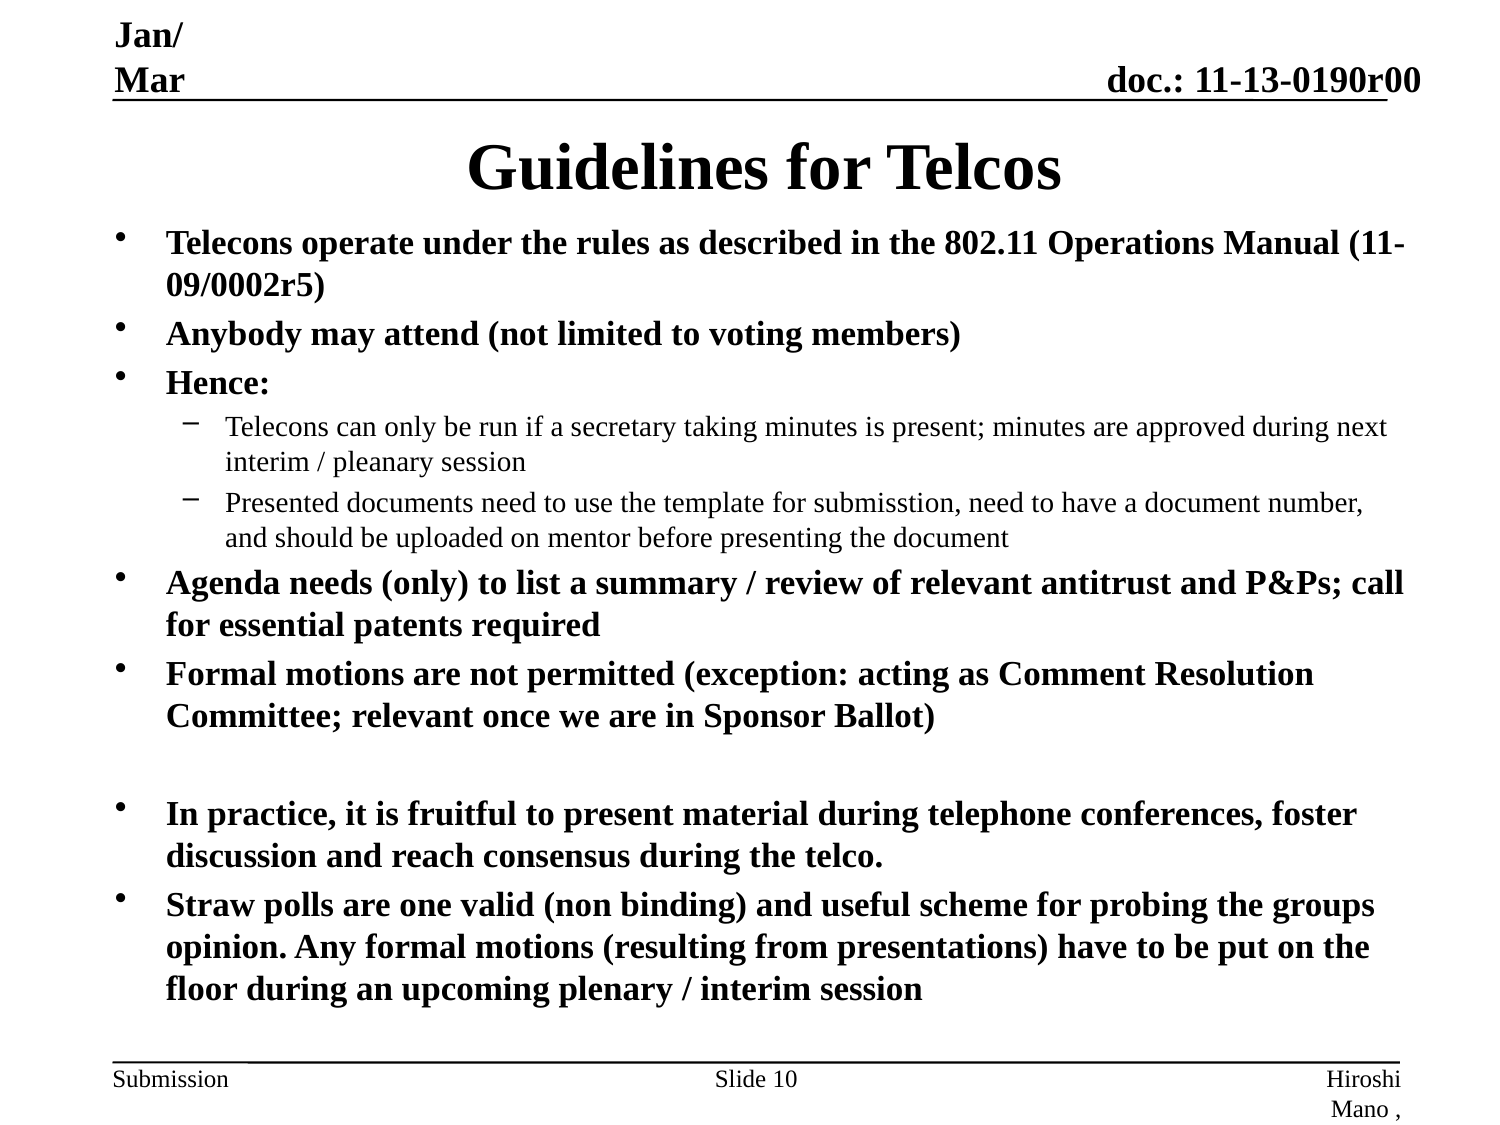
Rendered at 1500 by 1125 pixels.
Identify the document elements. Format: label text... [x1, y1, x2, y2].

list Telecons operate under the rules as described in the 802.11 Operations Manual (11-09/0002r5) Anybody may attend (not limited to voting members) Hence: Telecons can only be run if a secretary taking minutes is present; minutes are approved during next interim / pleanary session Presented documents need to use the template for submisstion, need to have a document number, and should be uploaded on mentor before presenting the document Agenda needs (only) to list a summary / review of relevant antitrust and P&Ps; call for essential patents required Formal motions are not permitted (exception: acting as Comment Resolution Committee; relevant once we are in Sponsor Ballot) In practice, it is fruitful to present material during telephone conferences, foster discussion and reach consensus during the telco. Straw polls are one valid (non binding) and useful scheme for probing the groups opinion. Any formal motions (resulting from presentations) have to be put on the floor during an upcoming plenary / interim session [99, 212, 1426, 1026]
title Guidelines for Telcos [112, 112, 1401, 212]
slide_number Slide 10 [712, 1061, 800, 1093]
slide_number Jan/Mar [114, 54, 224, 101]
footer Hiroshi Mano , ATRD Root,Lab [1324, 1061, 1402, 1093]
